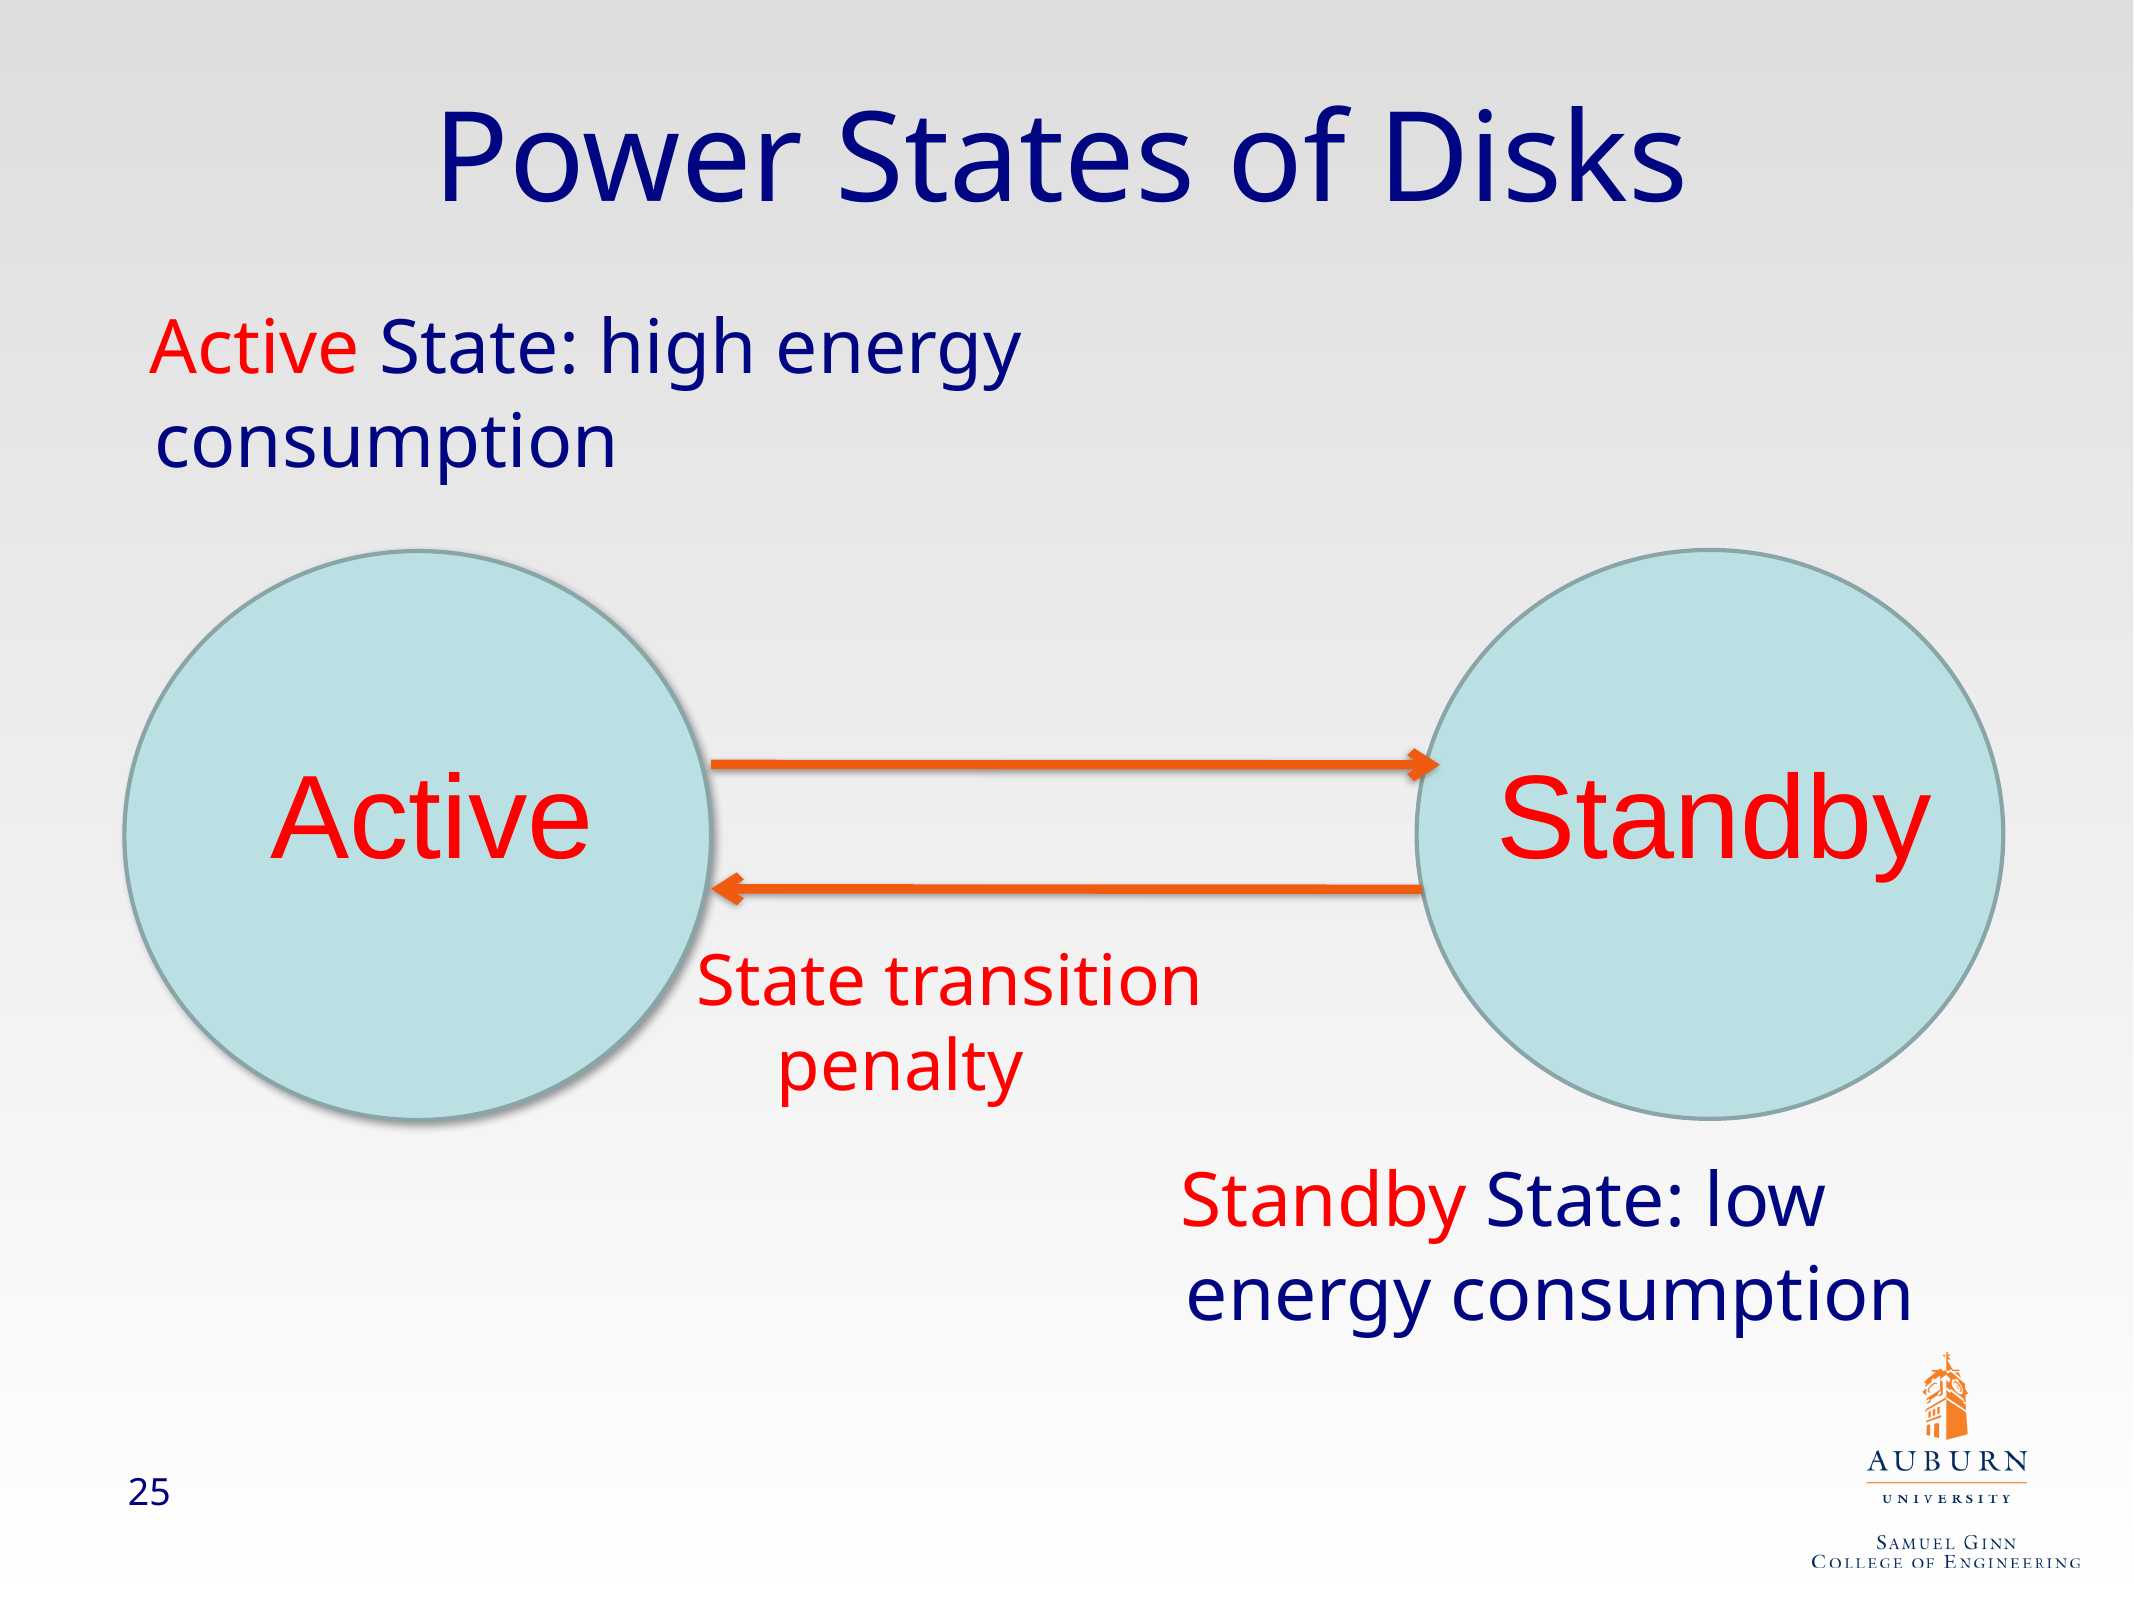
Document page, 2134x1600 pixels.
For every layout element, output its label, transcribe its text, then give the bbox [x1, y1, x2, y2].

title Power States of Disks [106, 17, 2027, 285]
text_box [122, 548, 714, 1123]
text_box State transition penalty [675, 924, 1458, 1103]
picture [1812, 1351, 2080, 1568]
text_box Standby State: low energy consumption [1084, 1119, 2098, 1387]
text_box Active [248, 728, 640, 893]
slide_number 25 [106, 1457, 605, 1569]
text_box Standby [1475, 728, 1974, 893]
text_box Active State: high energy consumption [53, 266, 1085, 552]
text_box [1414, 547, 2006, 1119]
